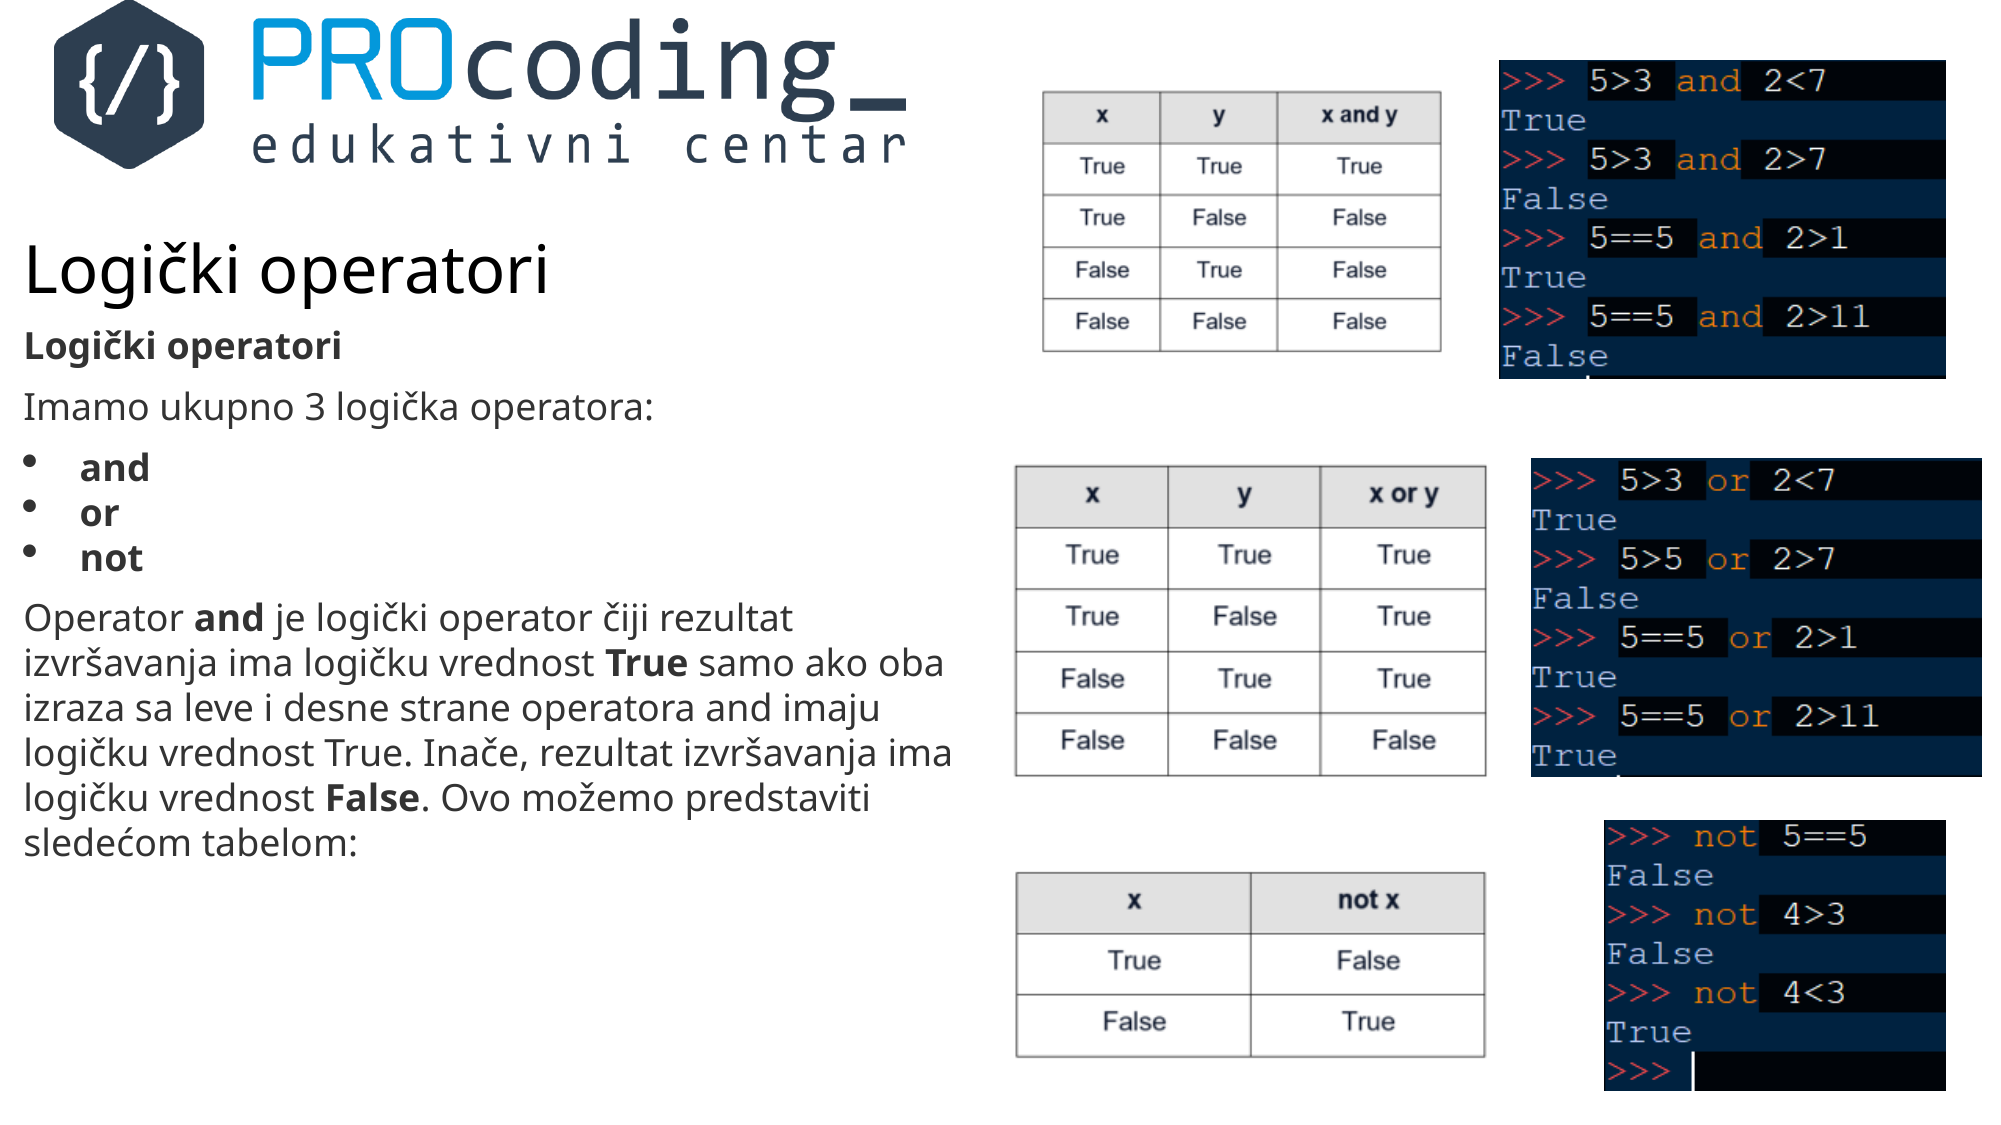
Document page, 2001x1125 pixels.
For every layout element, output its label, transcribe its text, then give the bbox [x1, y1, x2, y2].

picture [1531, 458, 1982, 777]
picture [54, 0, 906, 169]
picture [1499, 60, 1947, 379]
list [1033, 80, 1454, 359]
text_box Logički operatori Logički operatori Imamo ukupno 3 logička operatora: and or not Operator and je logički operator čiji rezultat izvršavanja ima logičku vrednost True samo ako oba izraza sa leve i desne strane operatora and imaju logičku vrednost True. Inače, rezultat izvršavanja ima logičku vrednost False. Ovo možemo predstaviti sledećom tabelom: [8, 219, 1009, 872]
picture [1008, 863, 1493, 1066]
picture [1604, 820, 1947, 1091]
picture [1008, 452, 1493, 783]
